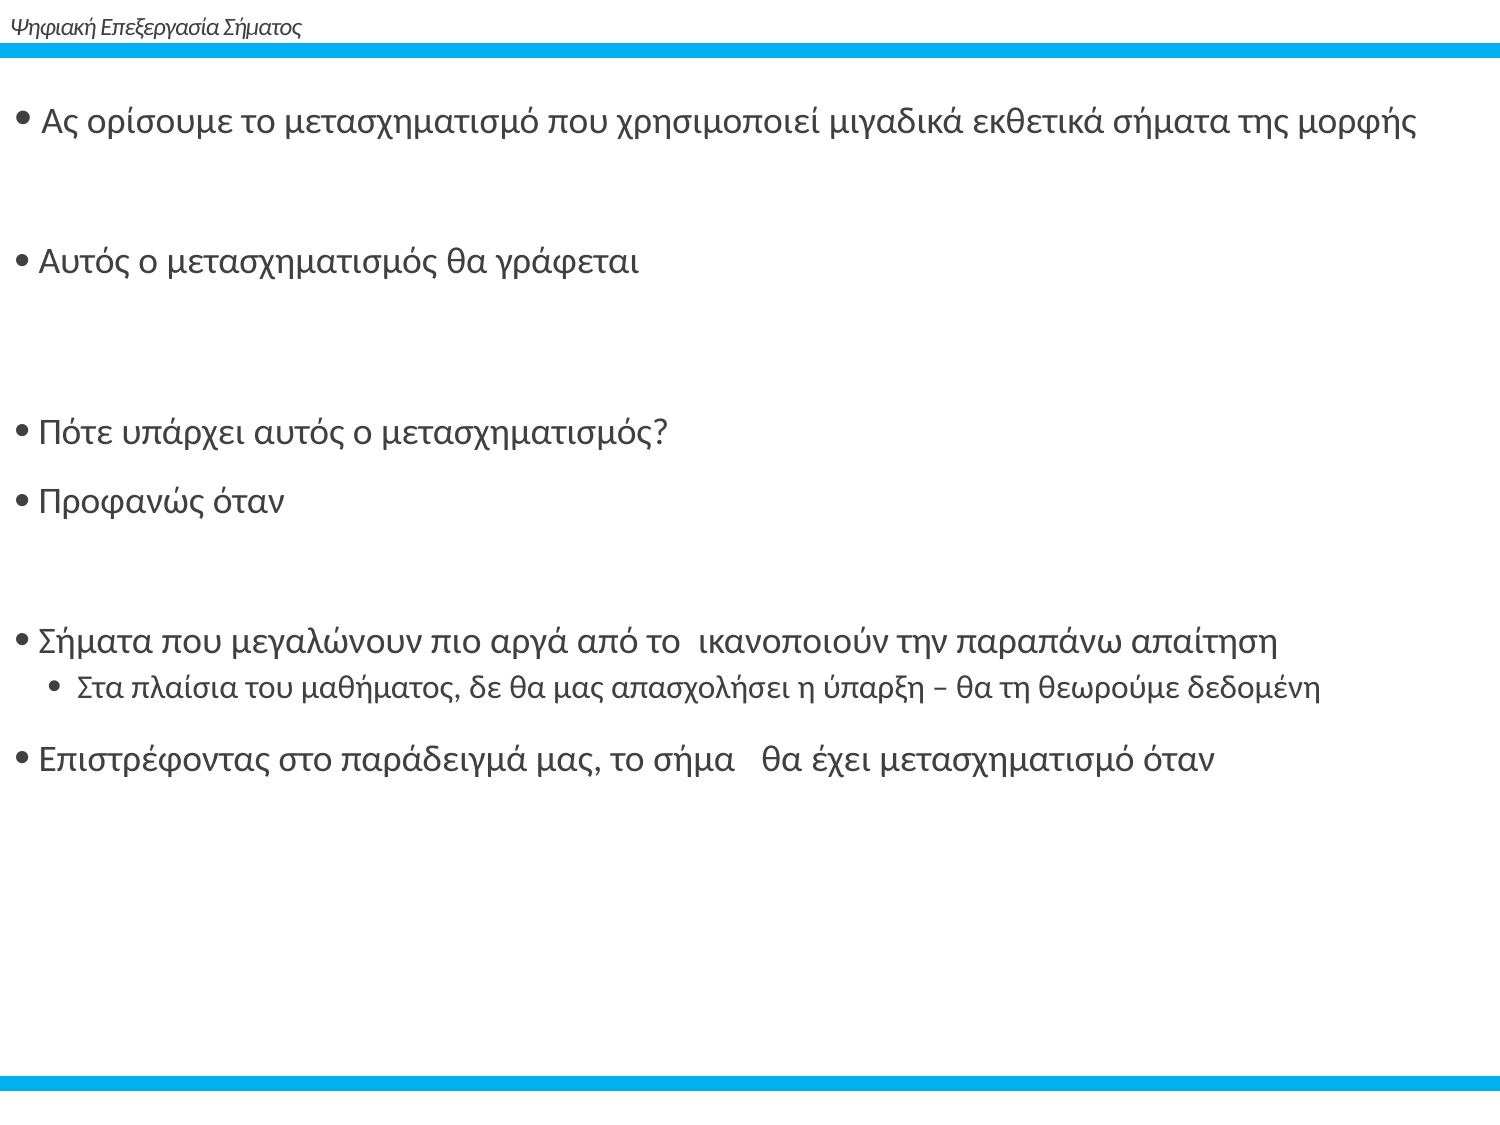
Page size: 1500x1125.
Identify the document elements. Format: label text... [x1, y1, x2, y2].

text_box [0, 1076, 1500, 1091]
text_box [0, 43, 1500, 58]
title Ψηφιακή Επεξεργασία Σήματος [0, 20, 1484, 43]
